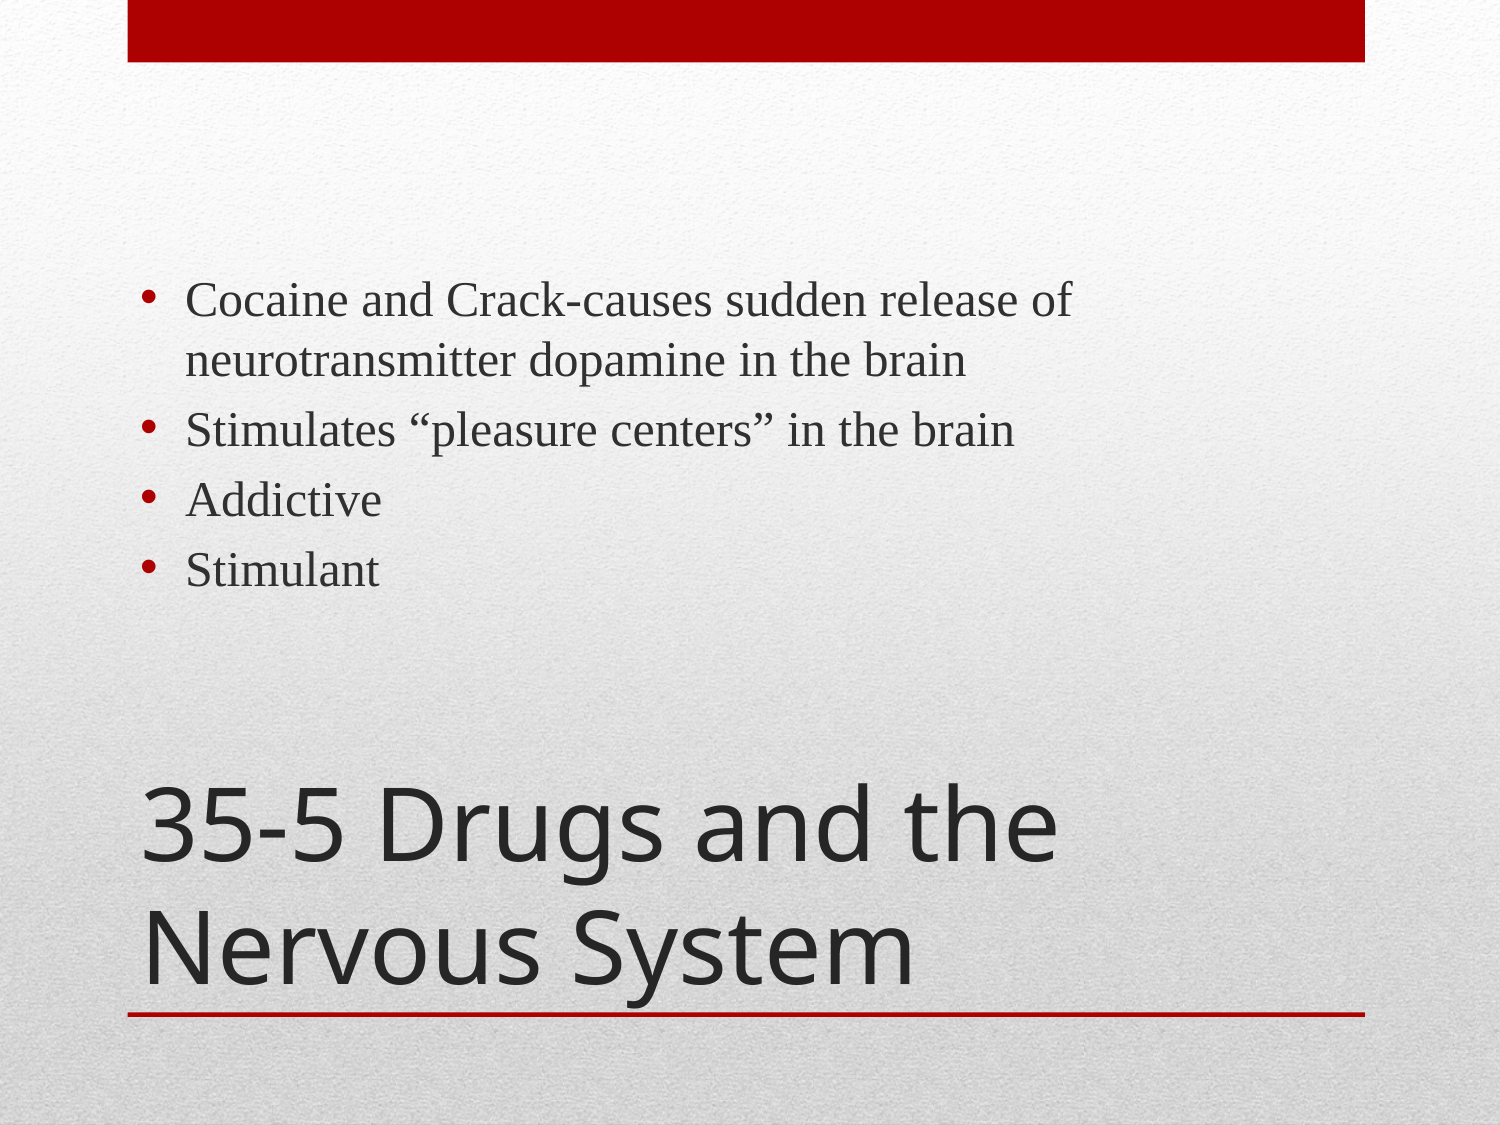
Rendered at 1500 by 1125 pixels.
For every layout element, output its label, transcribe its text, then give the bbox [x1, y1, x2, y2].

title 35-5 Drugs and the Nervous System [125, 750, 1238, 1013]
list Cocaine and Crack-causes sudden release of neurotransmitter dopamine in the brain Stimulates “pleasure centers” in the brain Addictive Stimulant [125, 112, 1363, 750]
